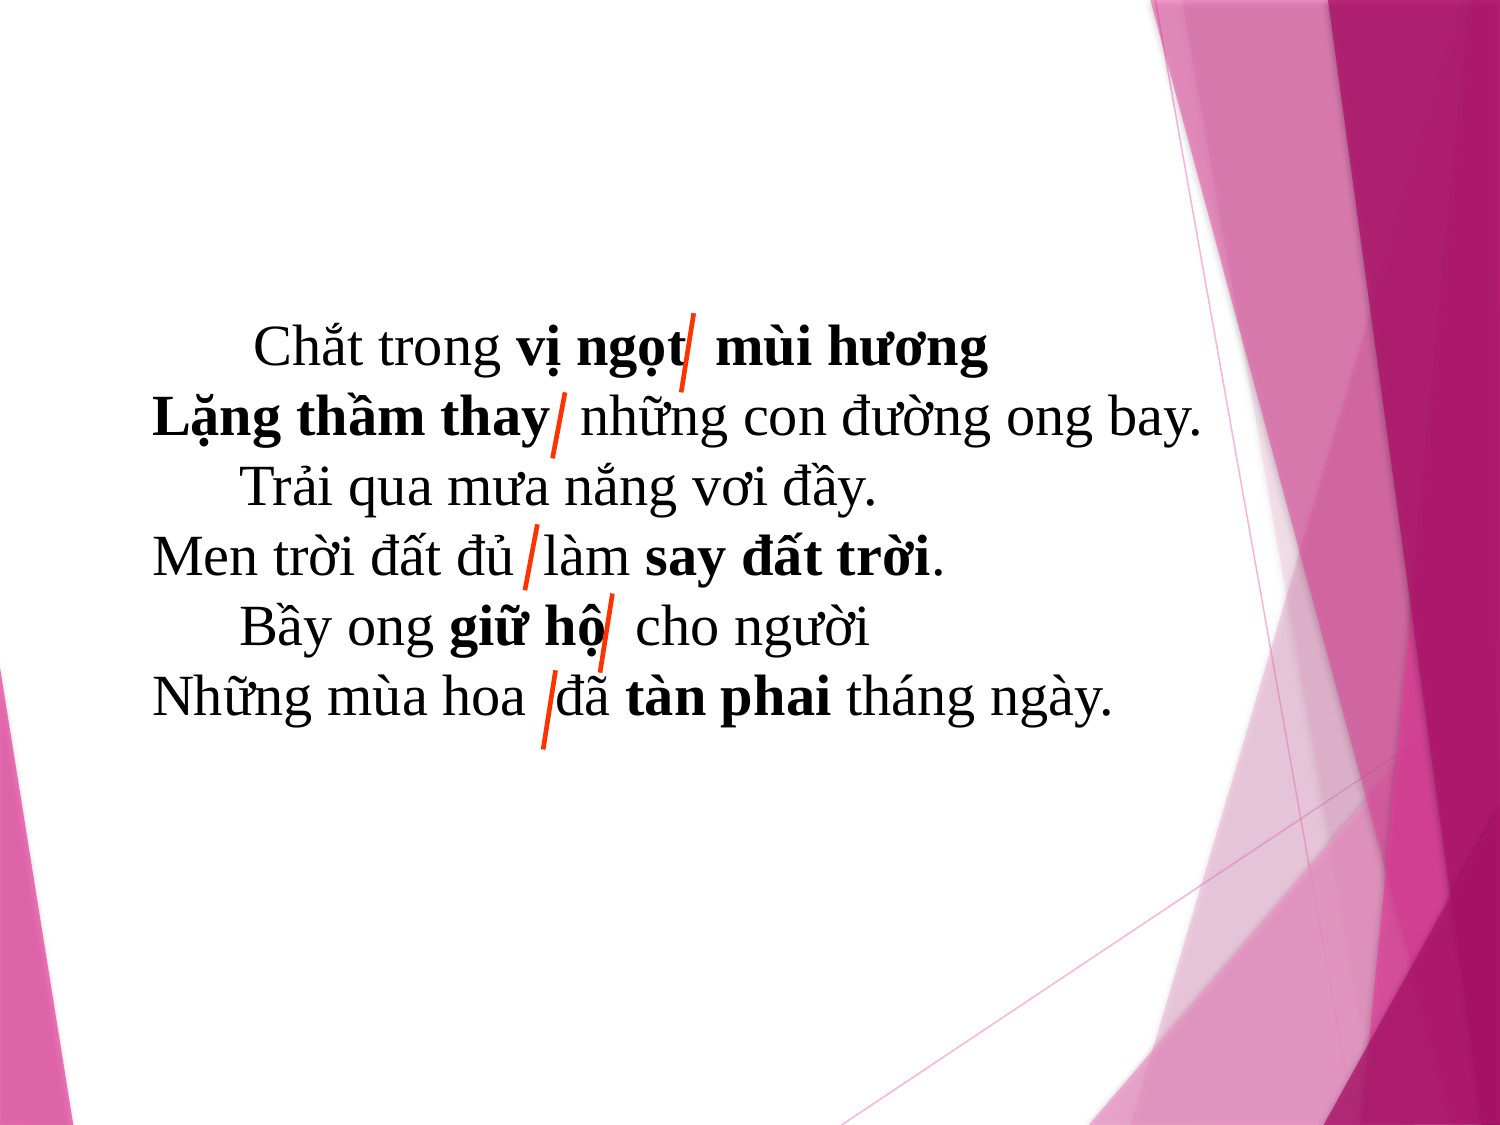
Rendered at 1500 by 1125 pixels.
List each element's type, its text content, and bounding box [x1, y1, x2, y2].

text_box Chắt trong vị ngọt mùi hương Lặng thầm thay những con đường ong bay. Trải qua mưa nắng vơi đầy. Men trời đất đủ làm say đất trời. Bầy ong giữ hộ cho người Những mùa hoa đã tàn phai tháng ngày. [137, 299, 1263, 735]
